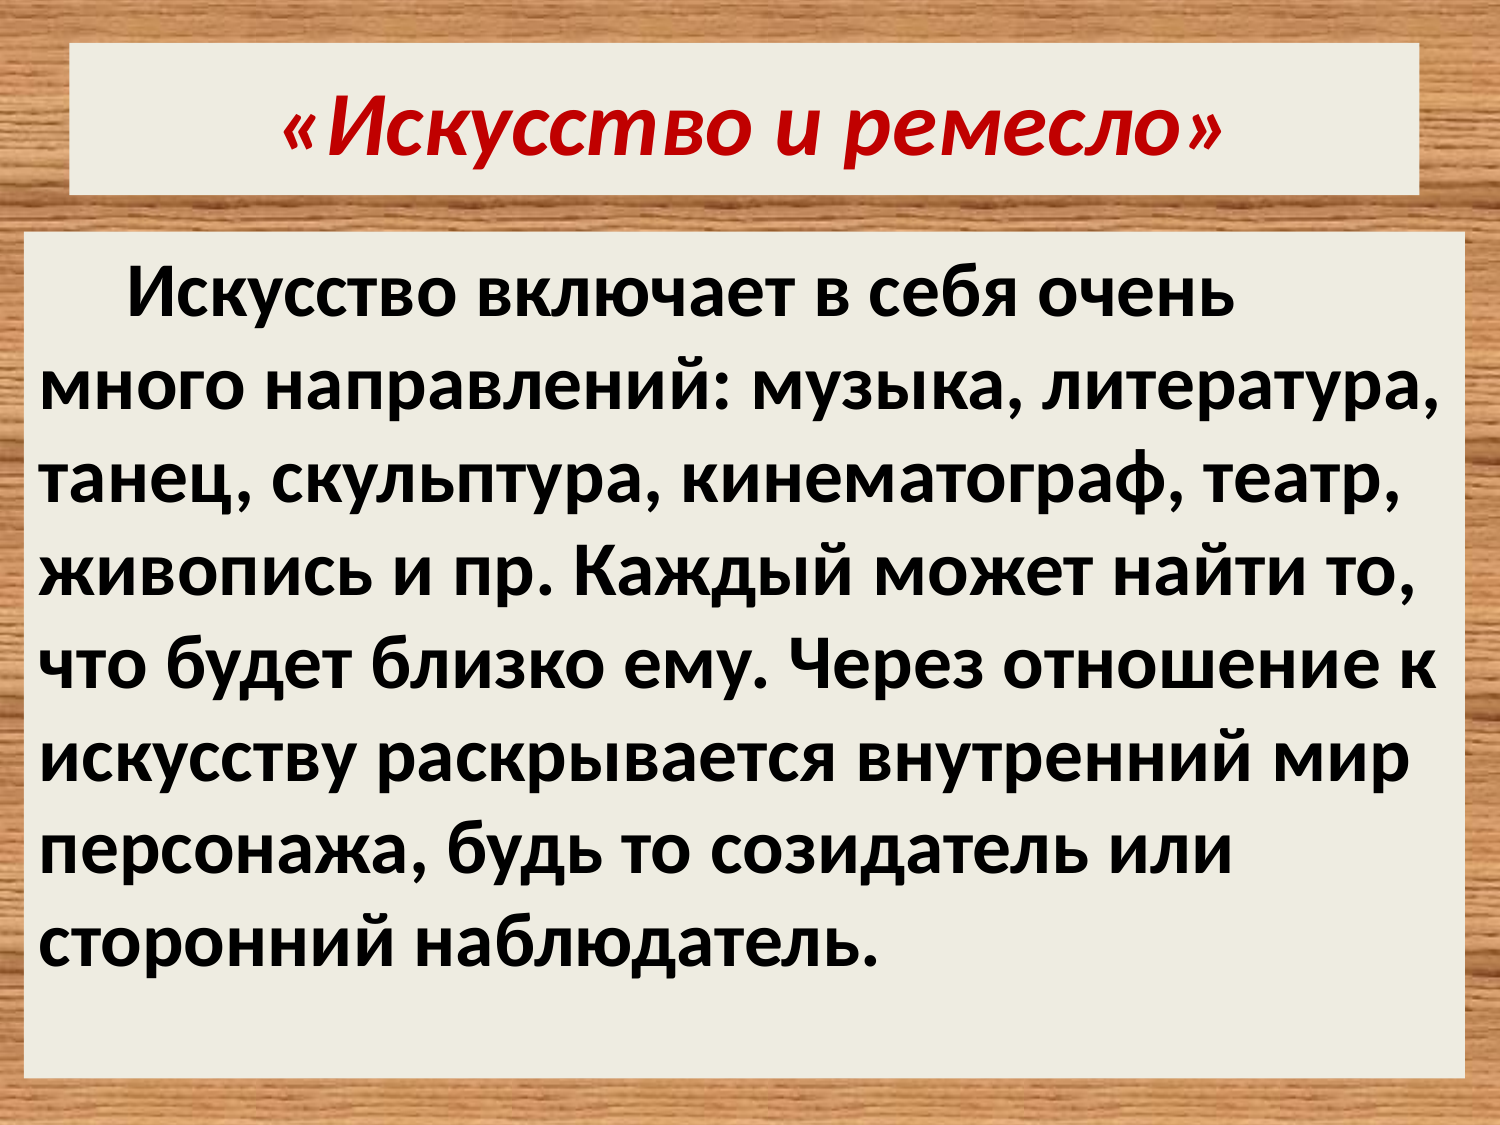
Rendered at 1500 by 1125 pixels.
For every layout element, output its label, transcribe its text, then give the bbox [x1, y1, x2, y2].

list Искусство включает в себя очень много направлений: музыка, литература, танец, скульптура, кинематограф, театр, живопись и пр. Каждый может найти то, что будет близко ему. Через отношение к искусству раскрывается внутренний мир персонажа, будь то созидатель или сторонний наблюдатель. [23, 231, 1465, 1079]
picture [0, 0, 1500, 1125]
title «Искусство и ремесло» [69, 42, 1420, 196]
